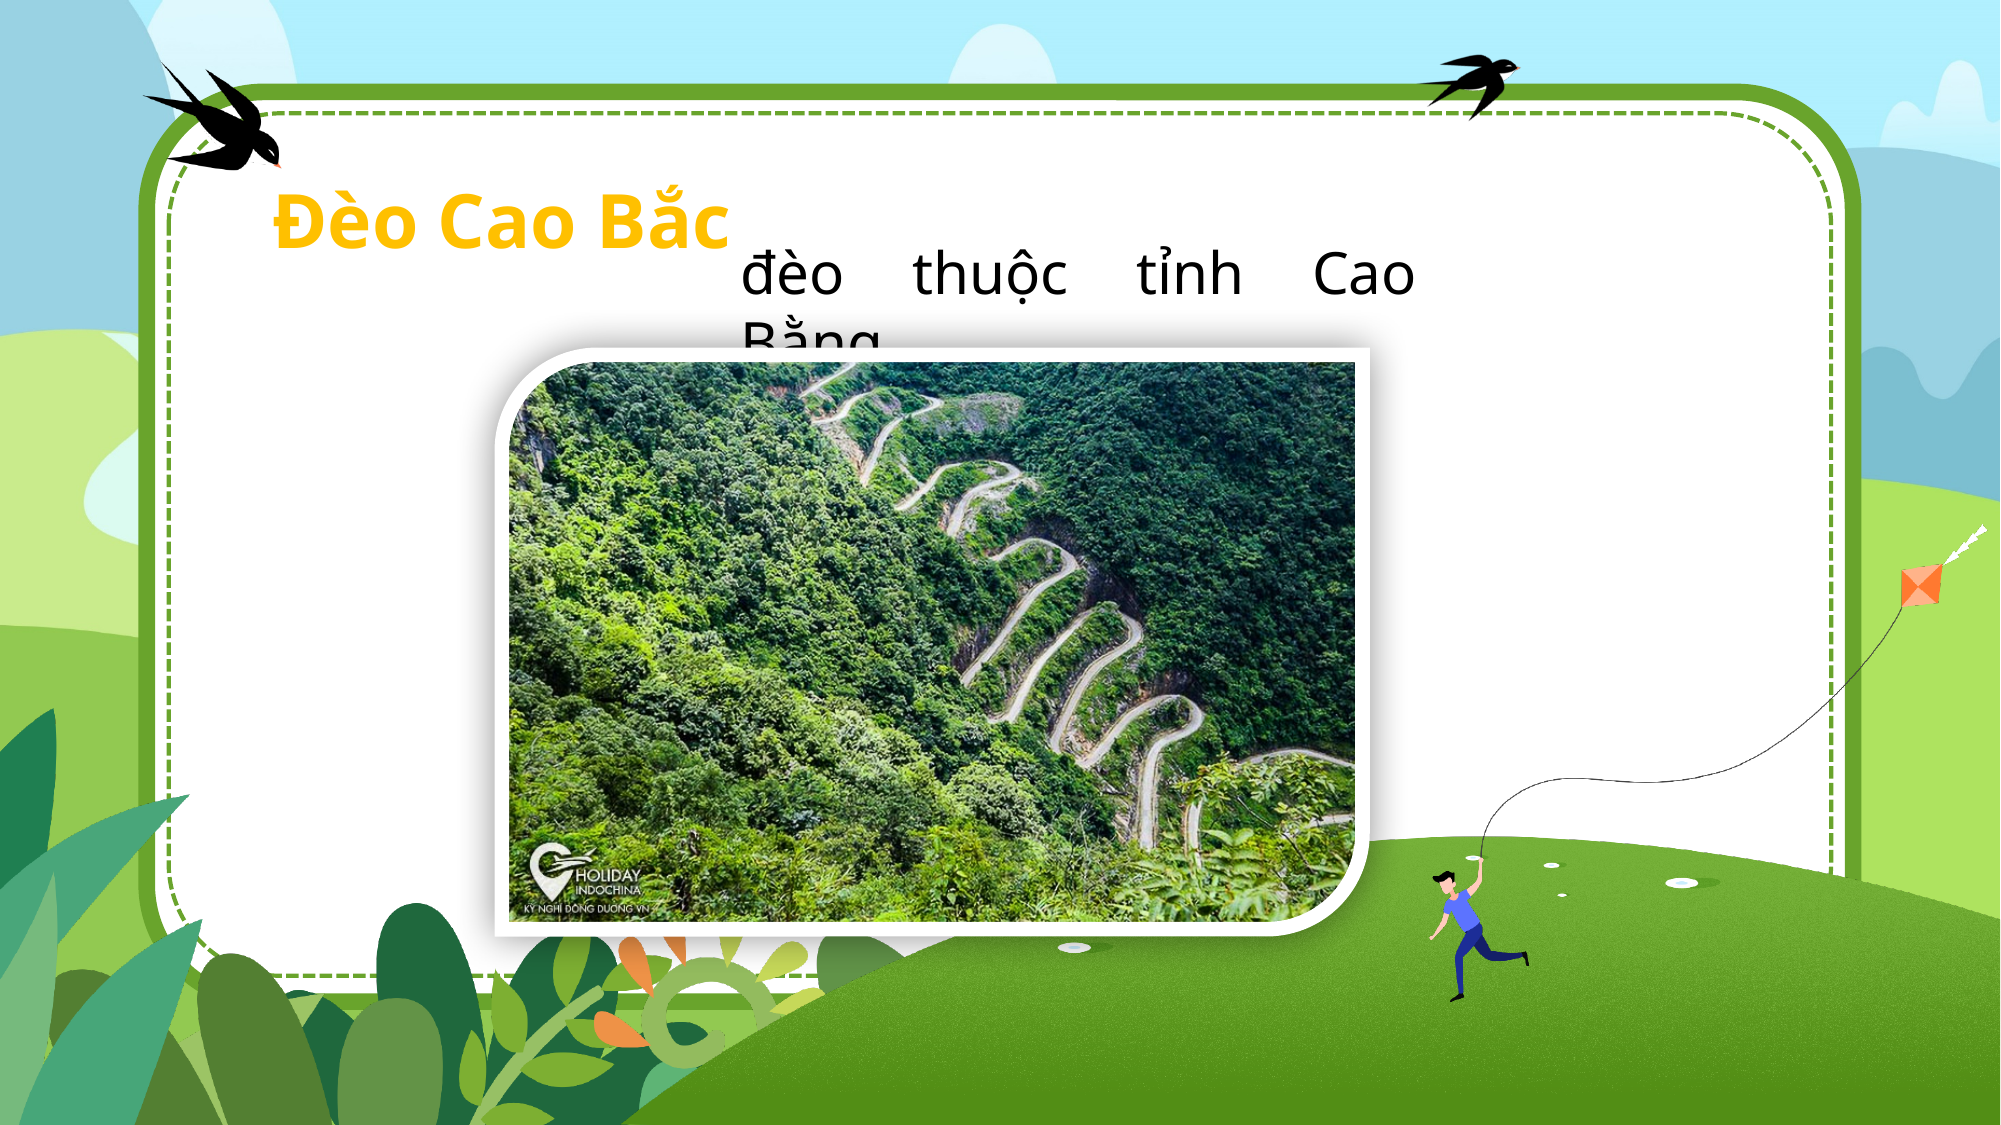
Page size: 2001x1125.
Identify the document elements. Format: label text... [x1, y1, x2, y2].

picture [0, 0, 2001, 1125]
text_box đèo thuộc tỉnh Cao Bằng. [725, 228, 1432, 384]
text_box Đèo Cao Bắc [257, 165, 746, 271]
